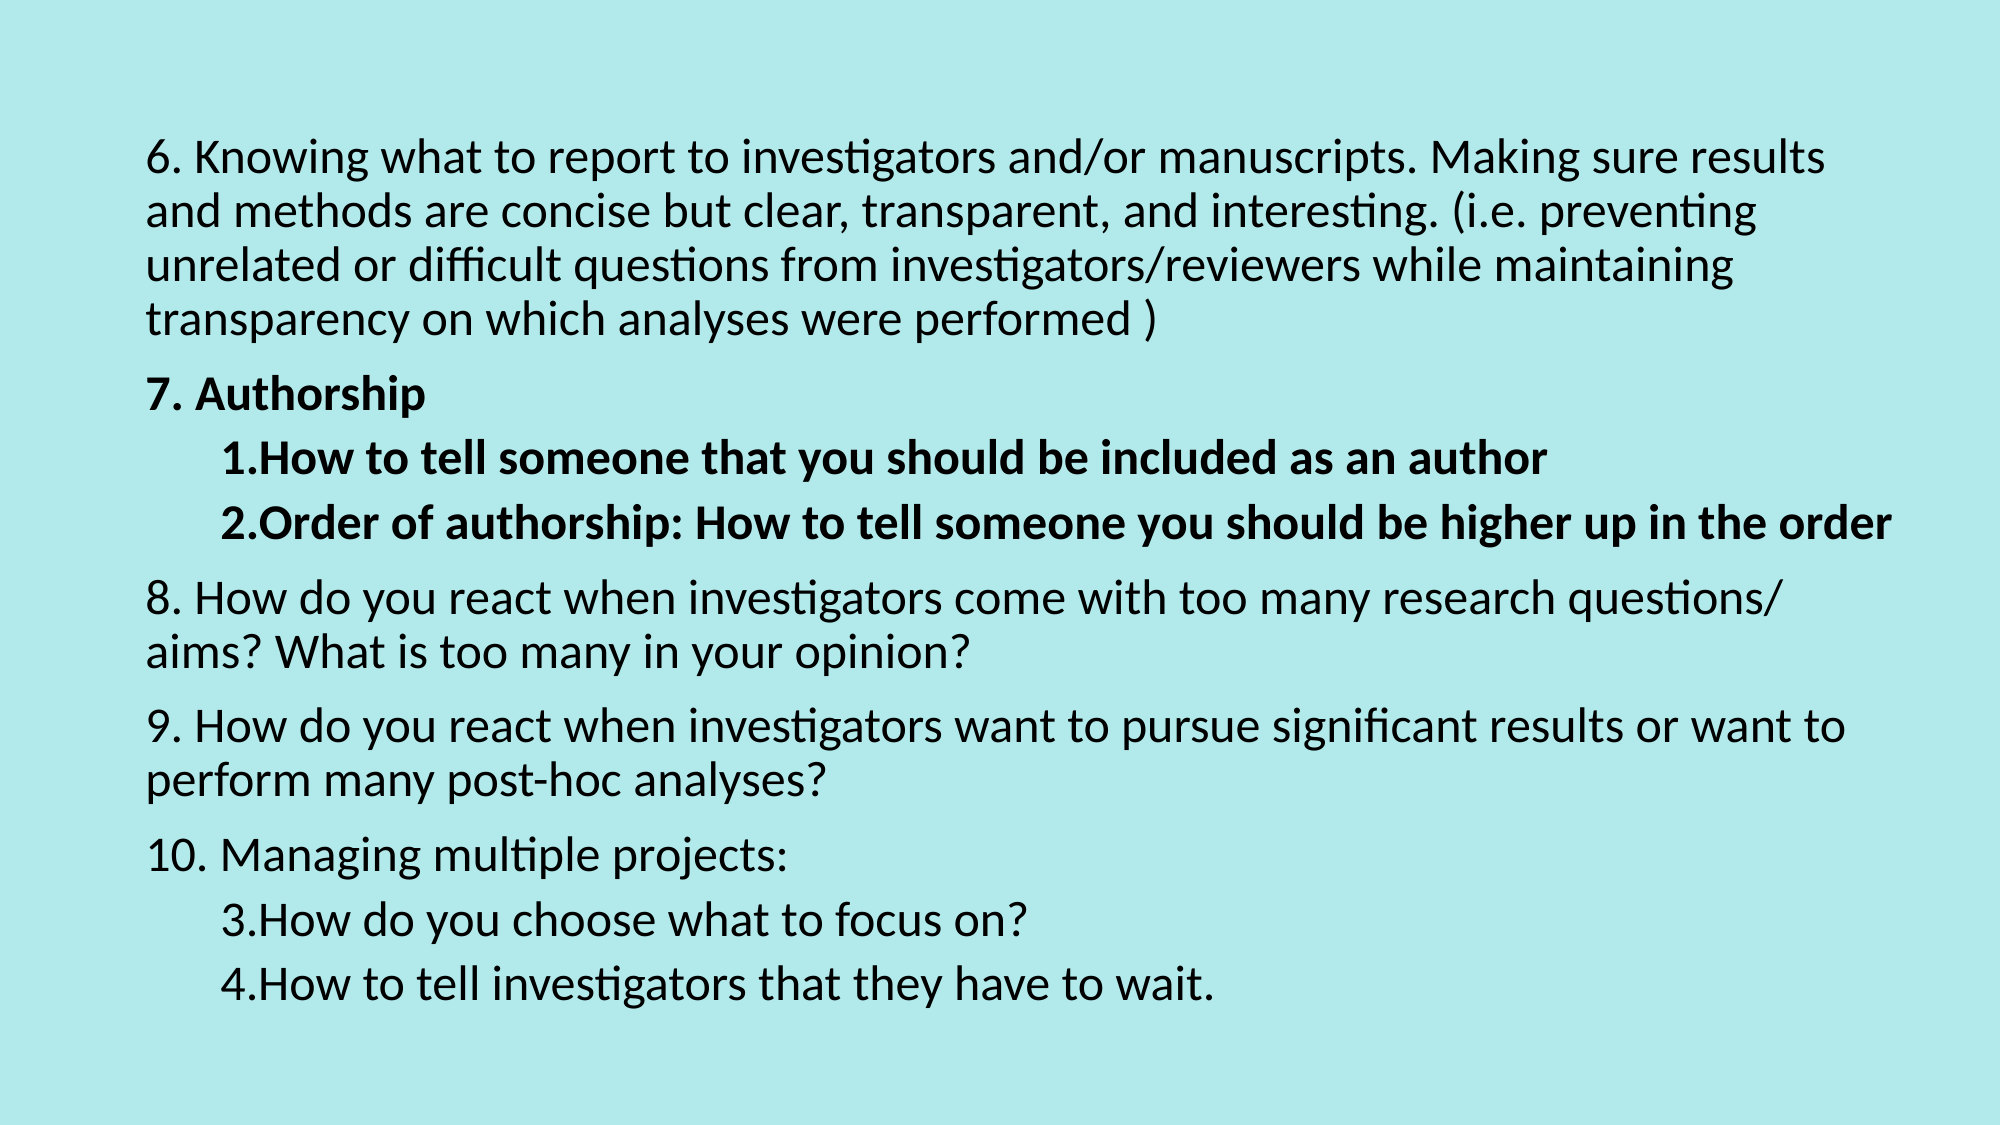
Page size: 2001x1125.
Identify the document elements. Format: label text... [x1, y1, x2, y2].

list 6. Knowing what to report to investigators and/or manuscripts. Making sure results and methods are concise but clear, transparent, and interesting. (i.e. preventing unrelated or difficult questions from investigators/reviewers while maintaining transparency on which analyses were performed ) 7. Authorship How to tell someone that you should be included as an author Order of authorship: How to tell someone you should be higher up in the order 8. How do you react when investigators come with too many research questions/ aims? What is too many in your opinion? 9. How do you react when investigators want to pursue significant results or want to perform many post-hoc analyses? 10. Managing multiple projects: How do you choose what to focus on? How to tell investigators that they have to wait. [130, 123, 1922, 995]
